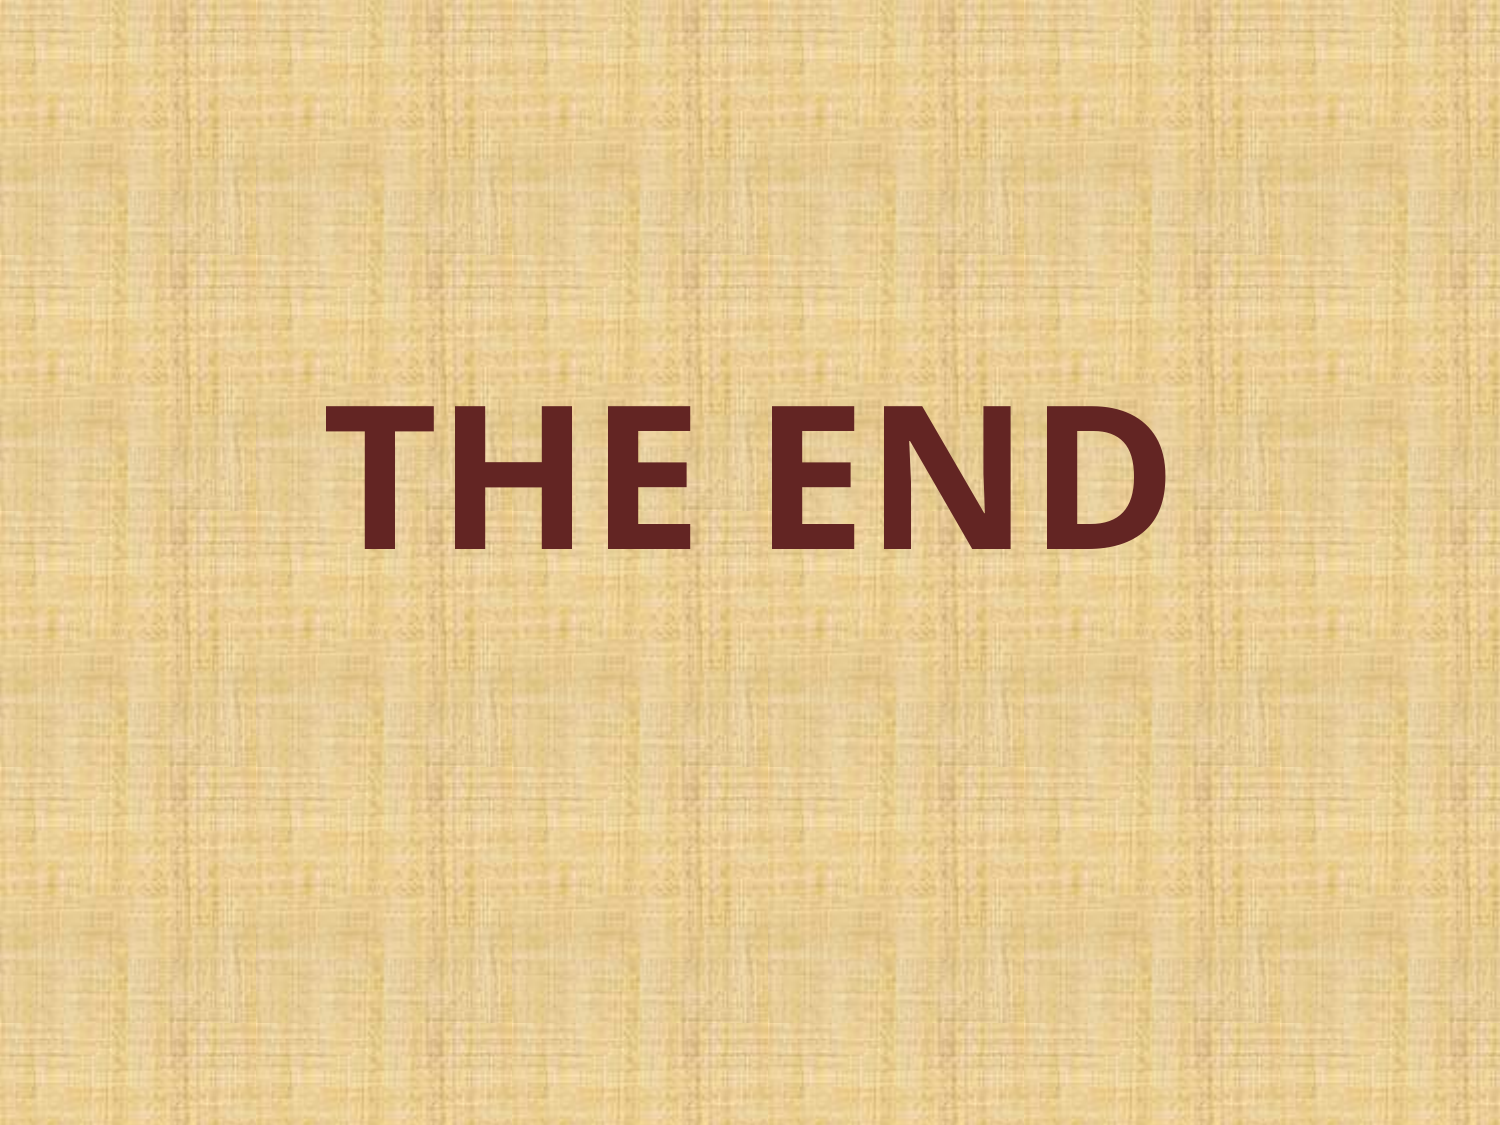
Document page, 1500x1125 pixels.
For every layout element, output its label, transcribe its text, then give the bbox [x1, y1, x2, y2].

picture [0, 0, 1500, 1125]
title THE END [112, 349, 1388, 591]
